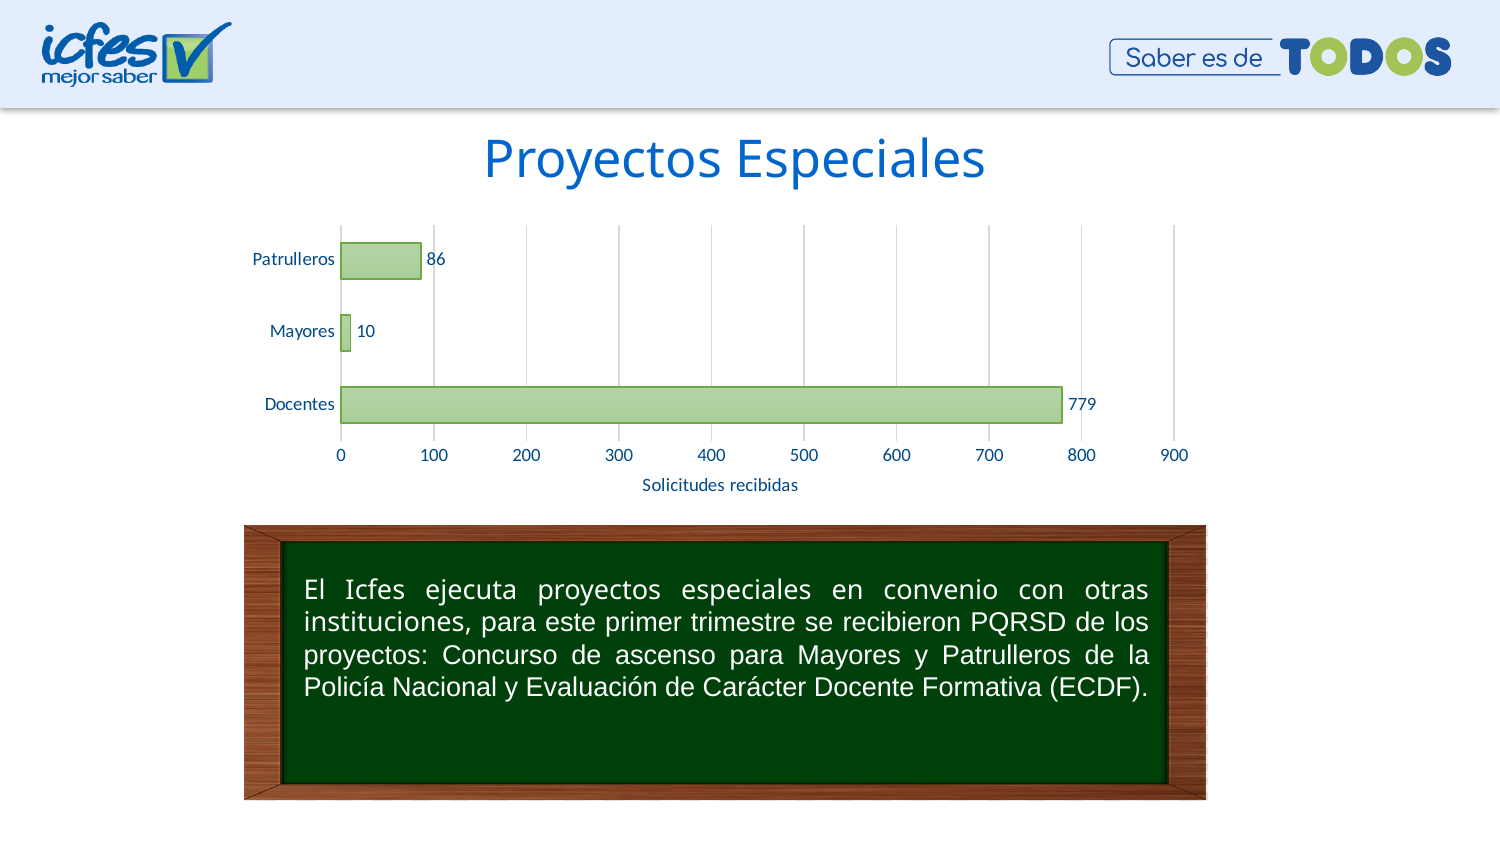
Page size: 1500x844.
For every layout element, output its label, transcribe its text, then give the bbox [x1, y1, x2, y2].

chart [232, 218, 1209, 528]
picture [42, 21, 232, 87]
picture [1102, 29, 1459, 84]
picture [243, 528, 1209, 801]
text_box Proyectos Especiales [71, 108, 1400, 214]
